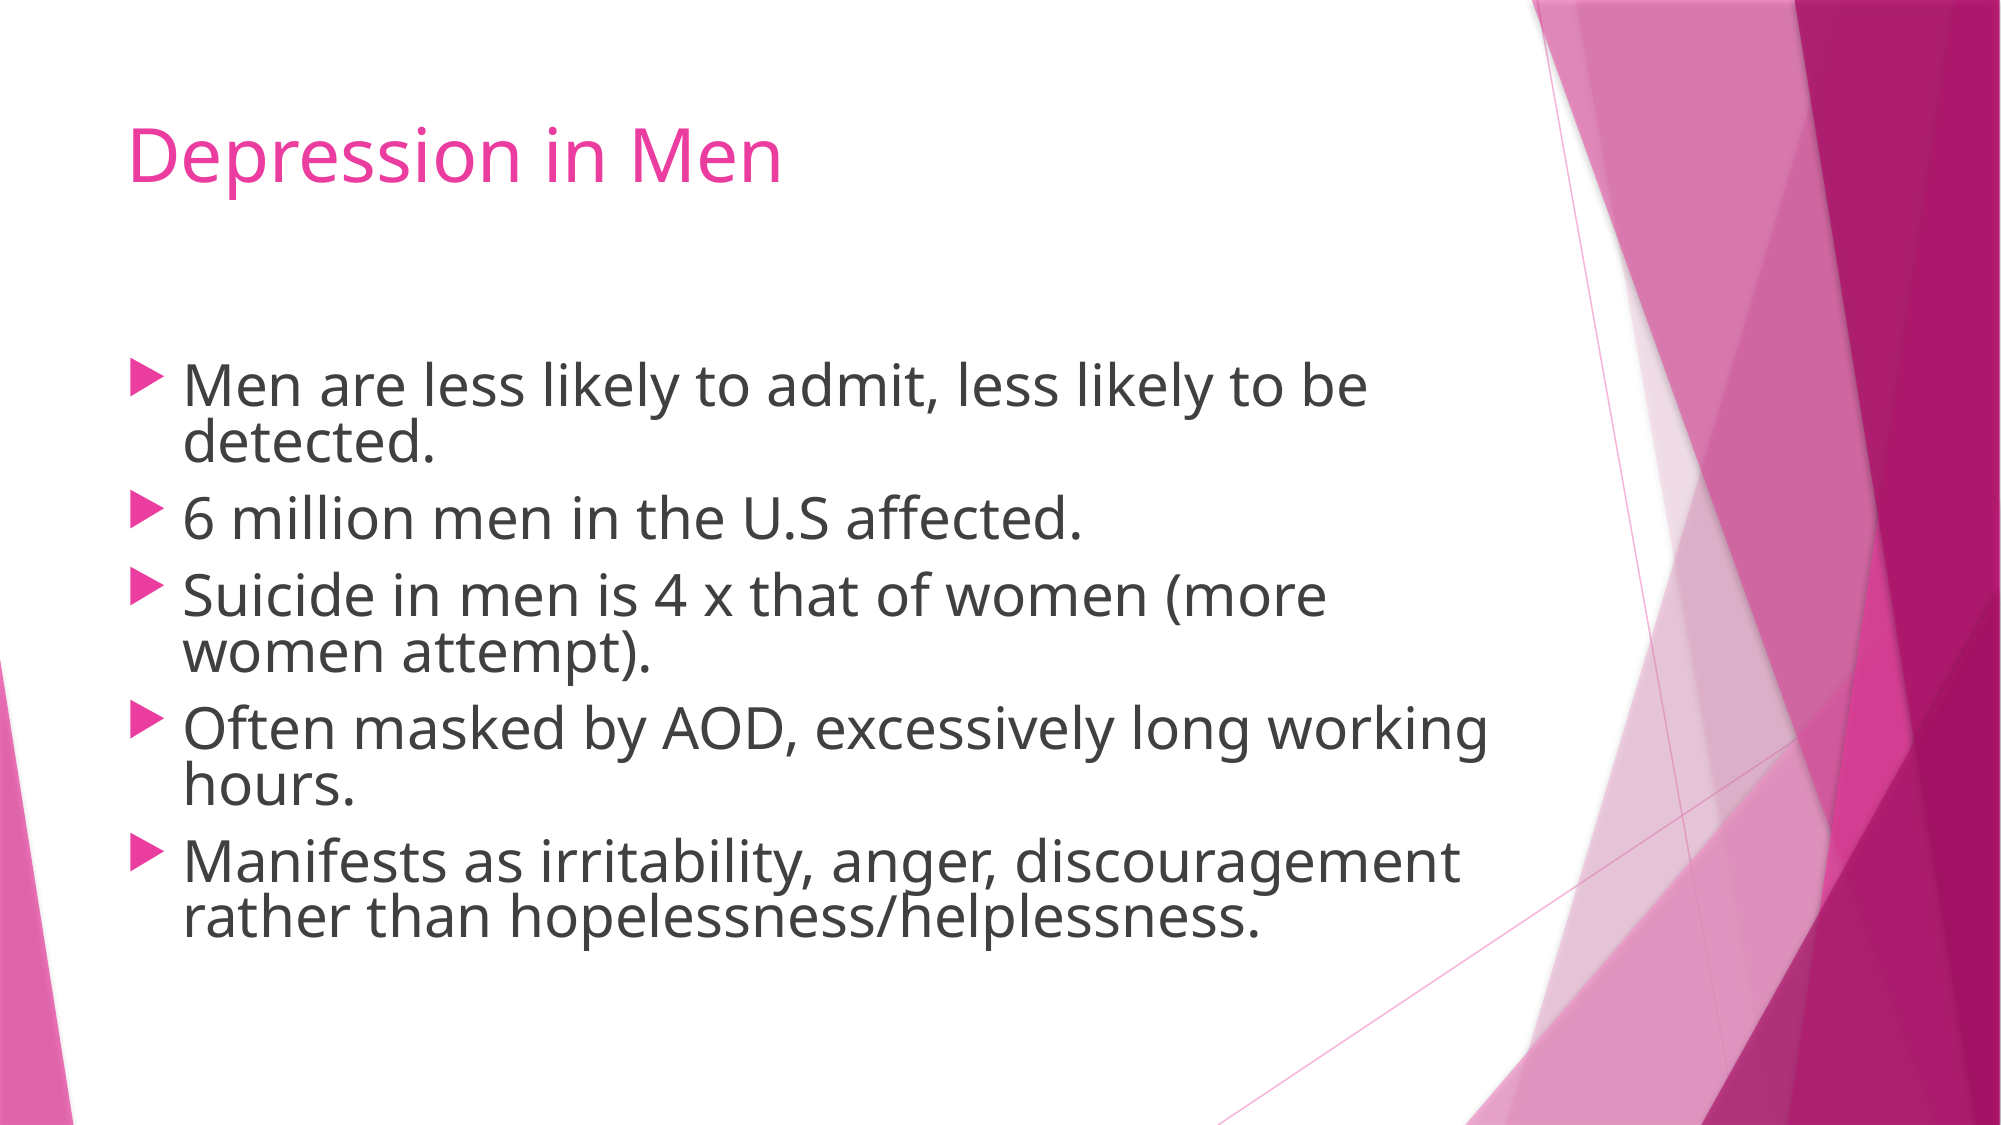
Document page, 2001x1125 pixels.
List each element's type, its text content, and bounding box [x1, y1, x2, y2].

list Men are less likely to admit, less likely to be detected. 6 million men in the U.S affected. Suicide in men is 4 x that of women (more women attempt). Often masked by AOD, excessively long working hours. Manifests as irritability, anger, discouragement rather than hopelessness/helplessness. [111, 354, 1522, 992]
title Depression in Men [111, 99, 1522, 317]
